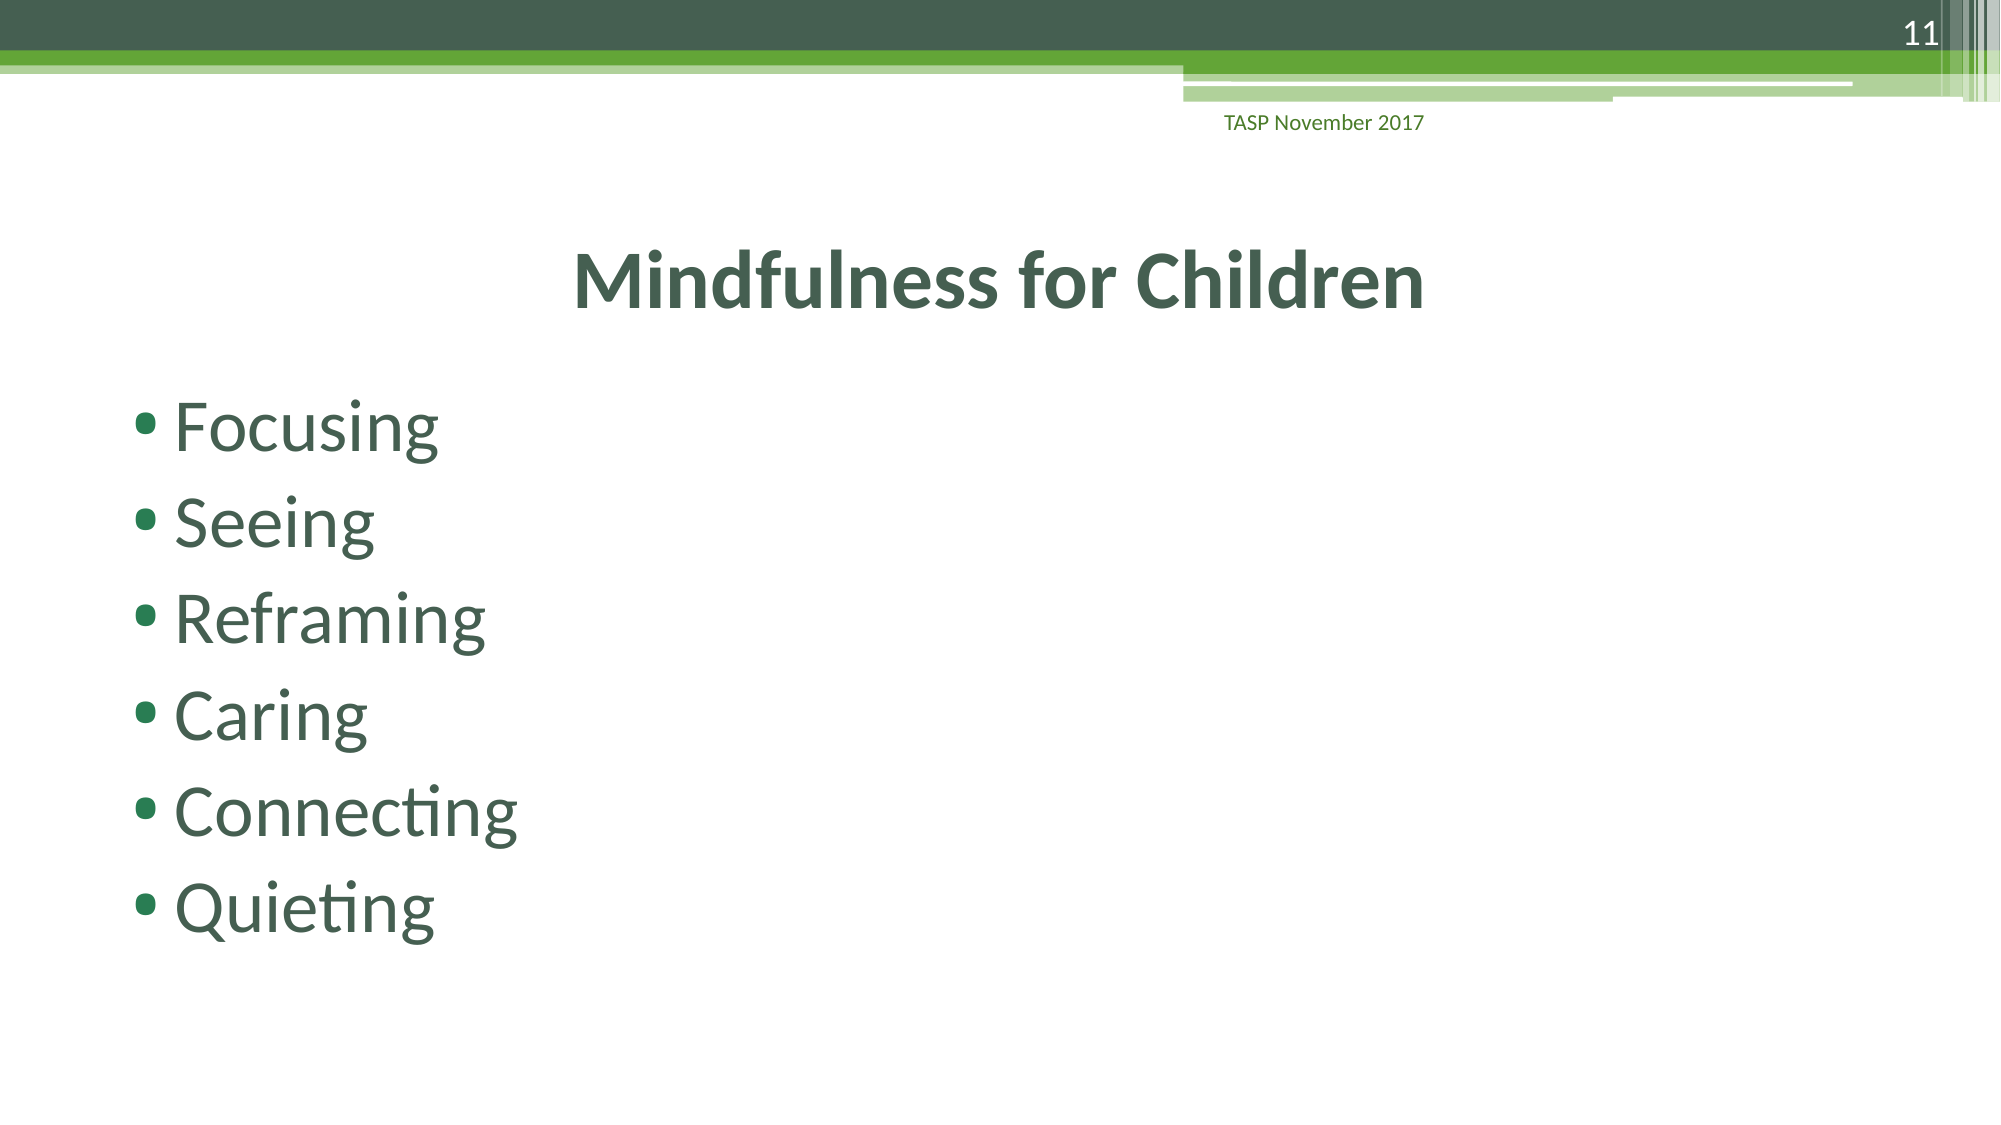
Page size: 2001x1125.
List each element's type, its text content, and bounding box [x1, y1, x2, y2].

list Focusing Seeing Reframing Caring Connecting Quieting [99, 368, 1900, 1079]
slide_number 11 [1788, 0, 1955, 61]
title Mindfulness for Children [99, 187, 1900, 363]
footer TASP November 2017 [1149, 100, 1440, 176]
